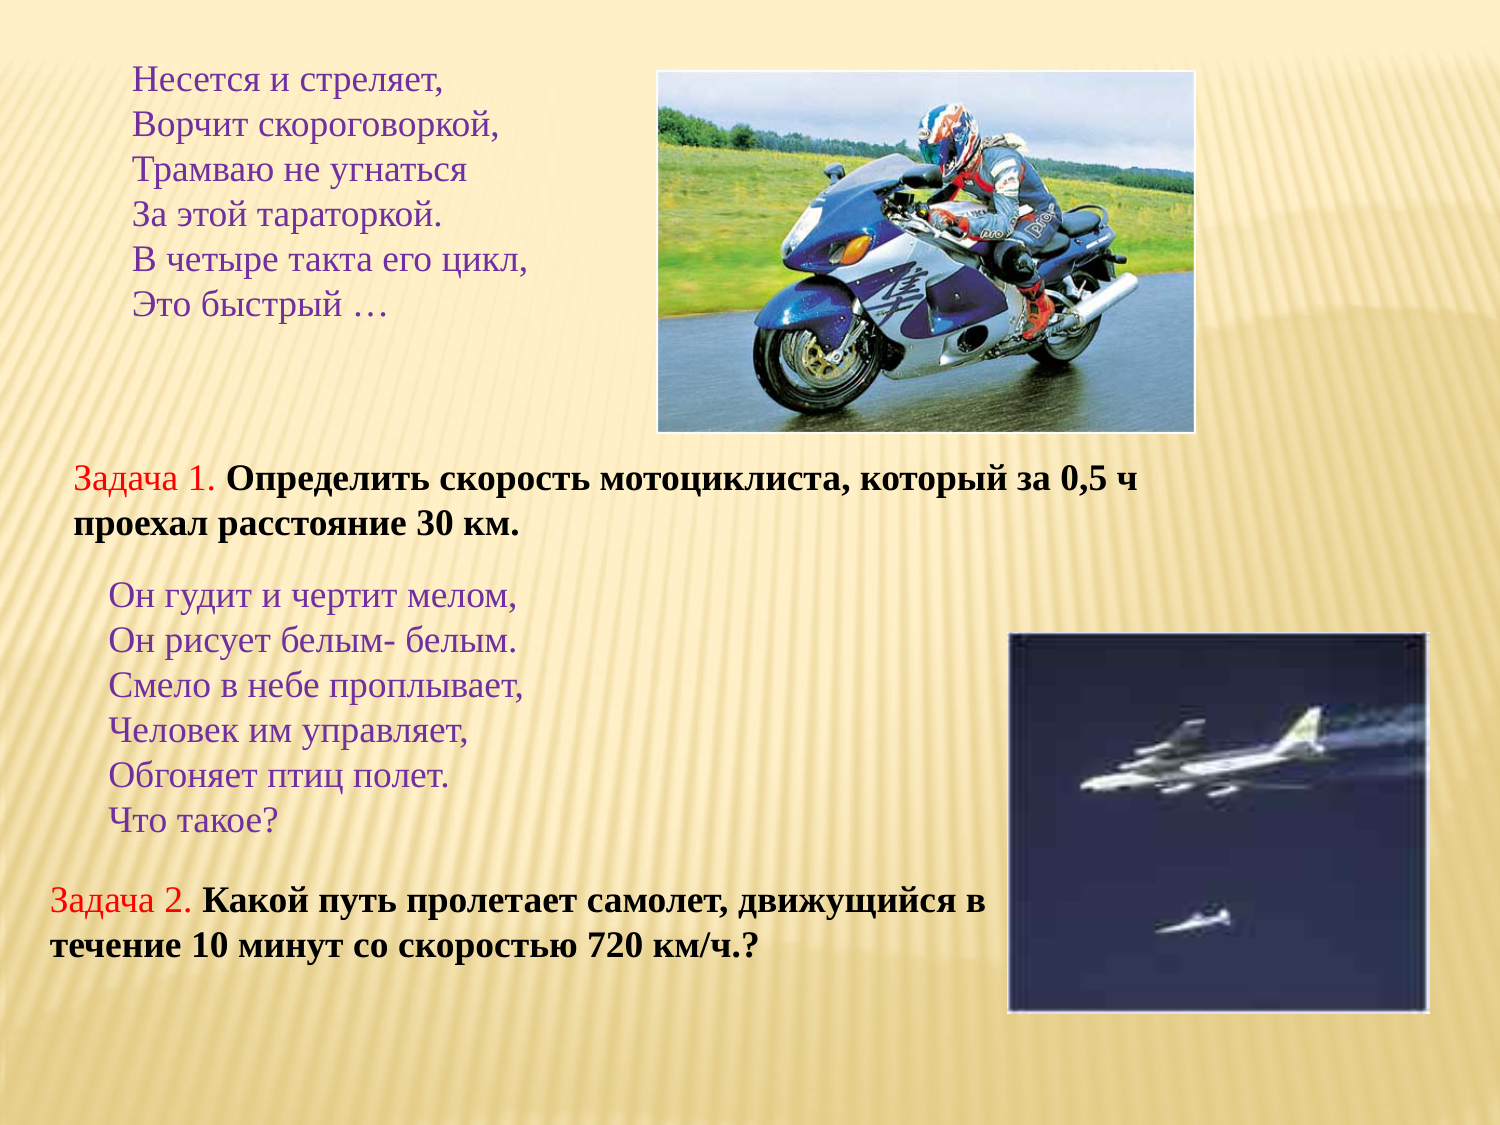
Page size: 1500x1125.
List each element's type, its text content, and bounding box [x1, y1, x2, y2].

picture [1007, 632, 1430, 1014]
text_box Задача 2. Какой путь пролетает самолет, движущийся в течение 10 минут со скоростью 720 км/ч.? [35, 867, 997, 972]
text_box Несется и стреляет, Ворчит скороговоркой, Трамваю не угнаться За этой тараторкой. В четыре такта его цикл, Это быстрый … [117, 46, 868, 332]
text_box Он гудит и чертит мелом, Он рисует белым- белым. Смело в небе проплывает, Человек им управляет, Обгоняет птиц полет. Что такое? [93, 562, 844, 848]
picture [655, 69, 1196, 434]
text_box Задача 1. Определить скорость мотоциклиста, который за 0,5 ч проехал расстояние 30 км. [58, 445, 1243, 550]
